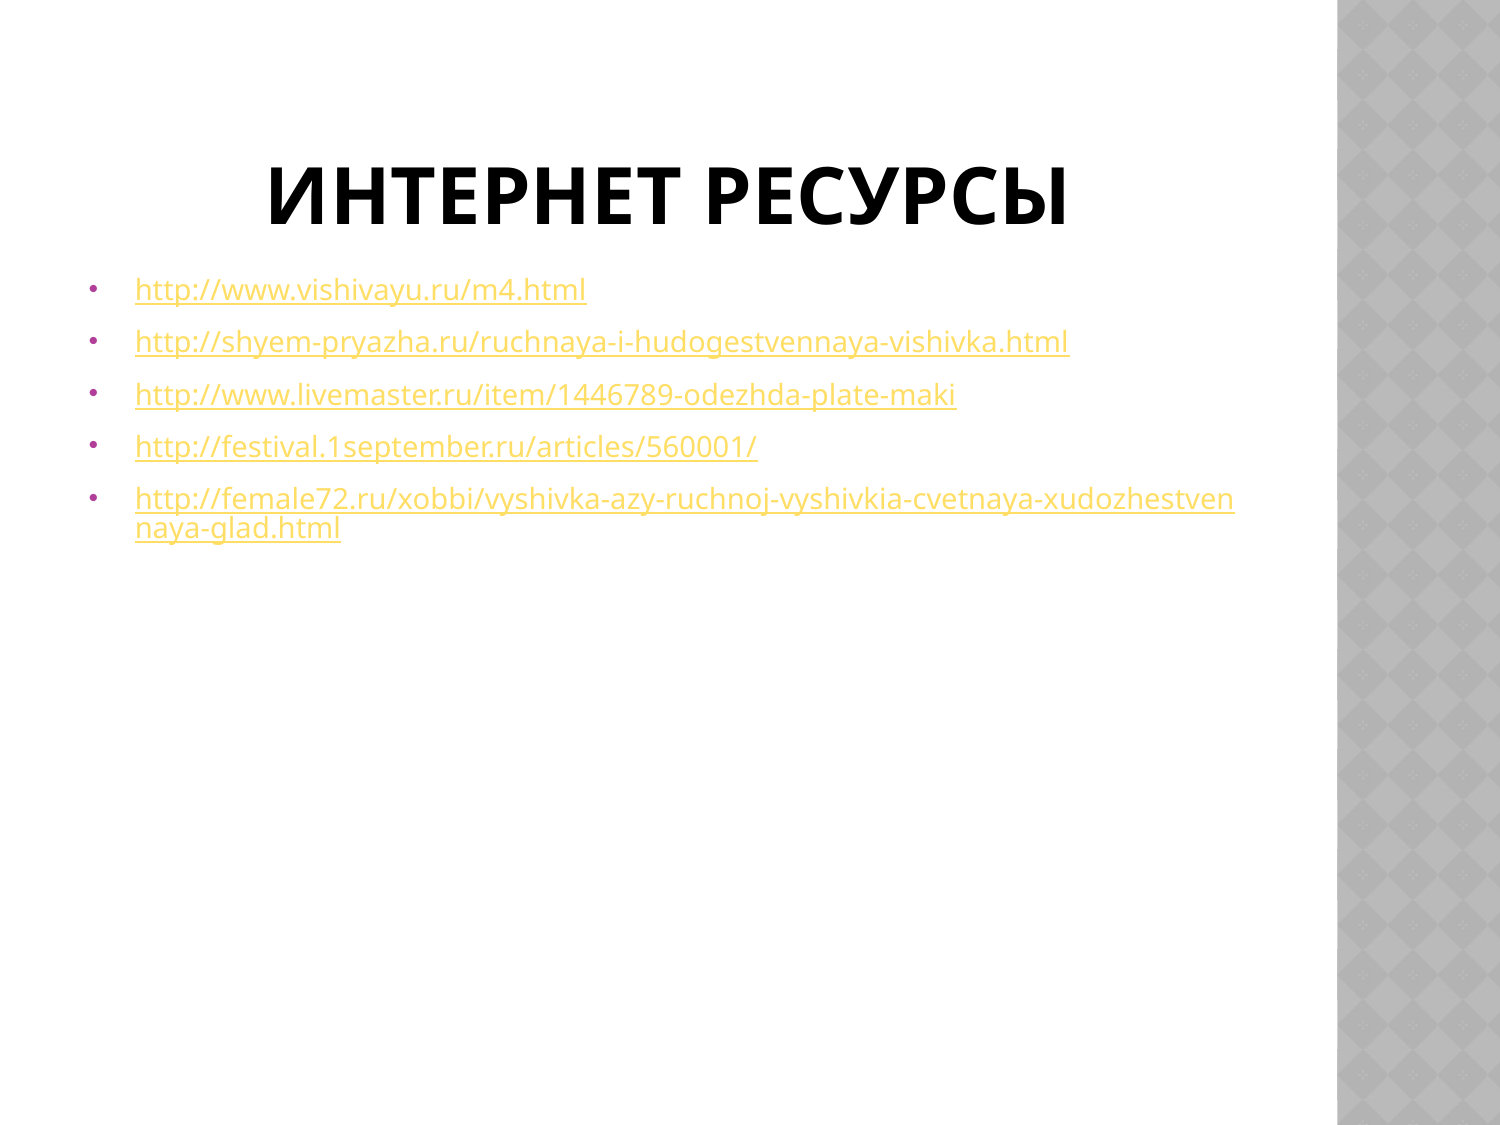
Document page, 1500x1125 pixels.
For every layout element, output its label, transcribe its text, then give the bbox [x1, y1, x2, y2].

list http://www.vishivayu.ru/m4.html http://shyem-pryazha.ru/ruchnaya-i-hudogestvennaya-vishivka.html http://www.livemaster.ru/item/1446789-odezhda-plate-maki http://festival.1september.ru/articles/560001/ http://female72.ru/xobbi/vyshivka-azy-ruchnoj-vyshivkia-cvetnaya-xudozhestvennaya-glad.html [75, 264, 1263, 1059]
title Интернет ресурсы [75, 52, 1263, 240]
